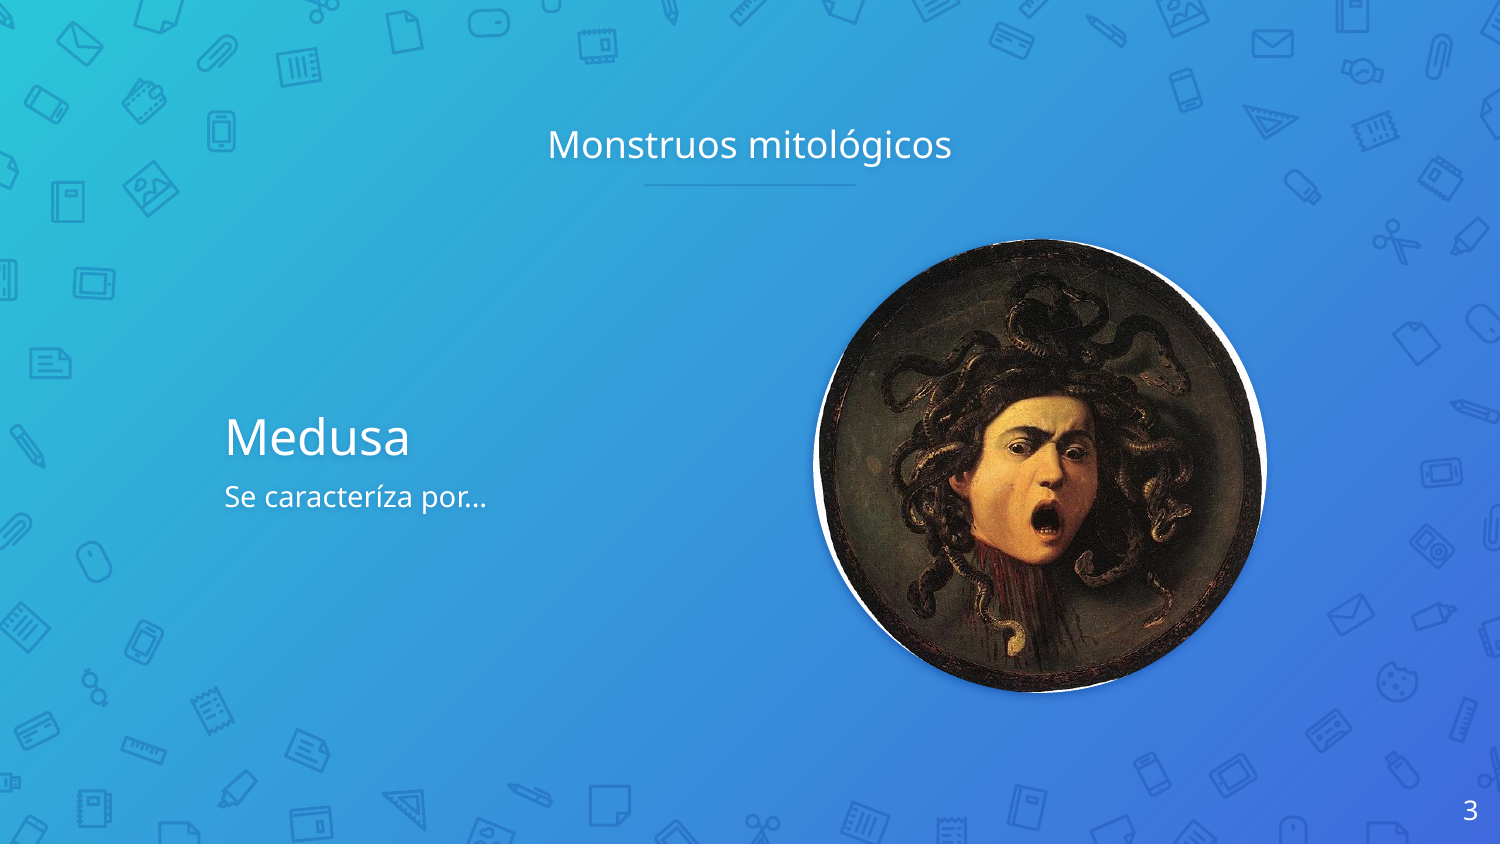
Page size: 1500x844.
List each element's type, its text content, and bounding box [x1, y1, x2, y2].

list Medusa Se caracteríza por... [209, 232, 757, 686]
title Monstruos mitológicos [182, 58, 1318, 182]
slide_number ‹#› [1403, 779, 1494, 844]
picture [812, 238, 1268, 694]
